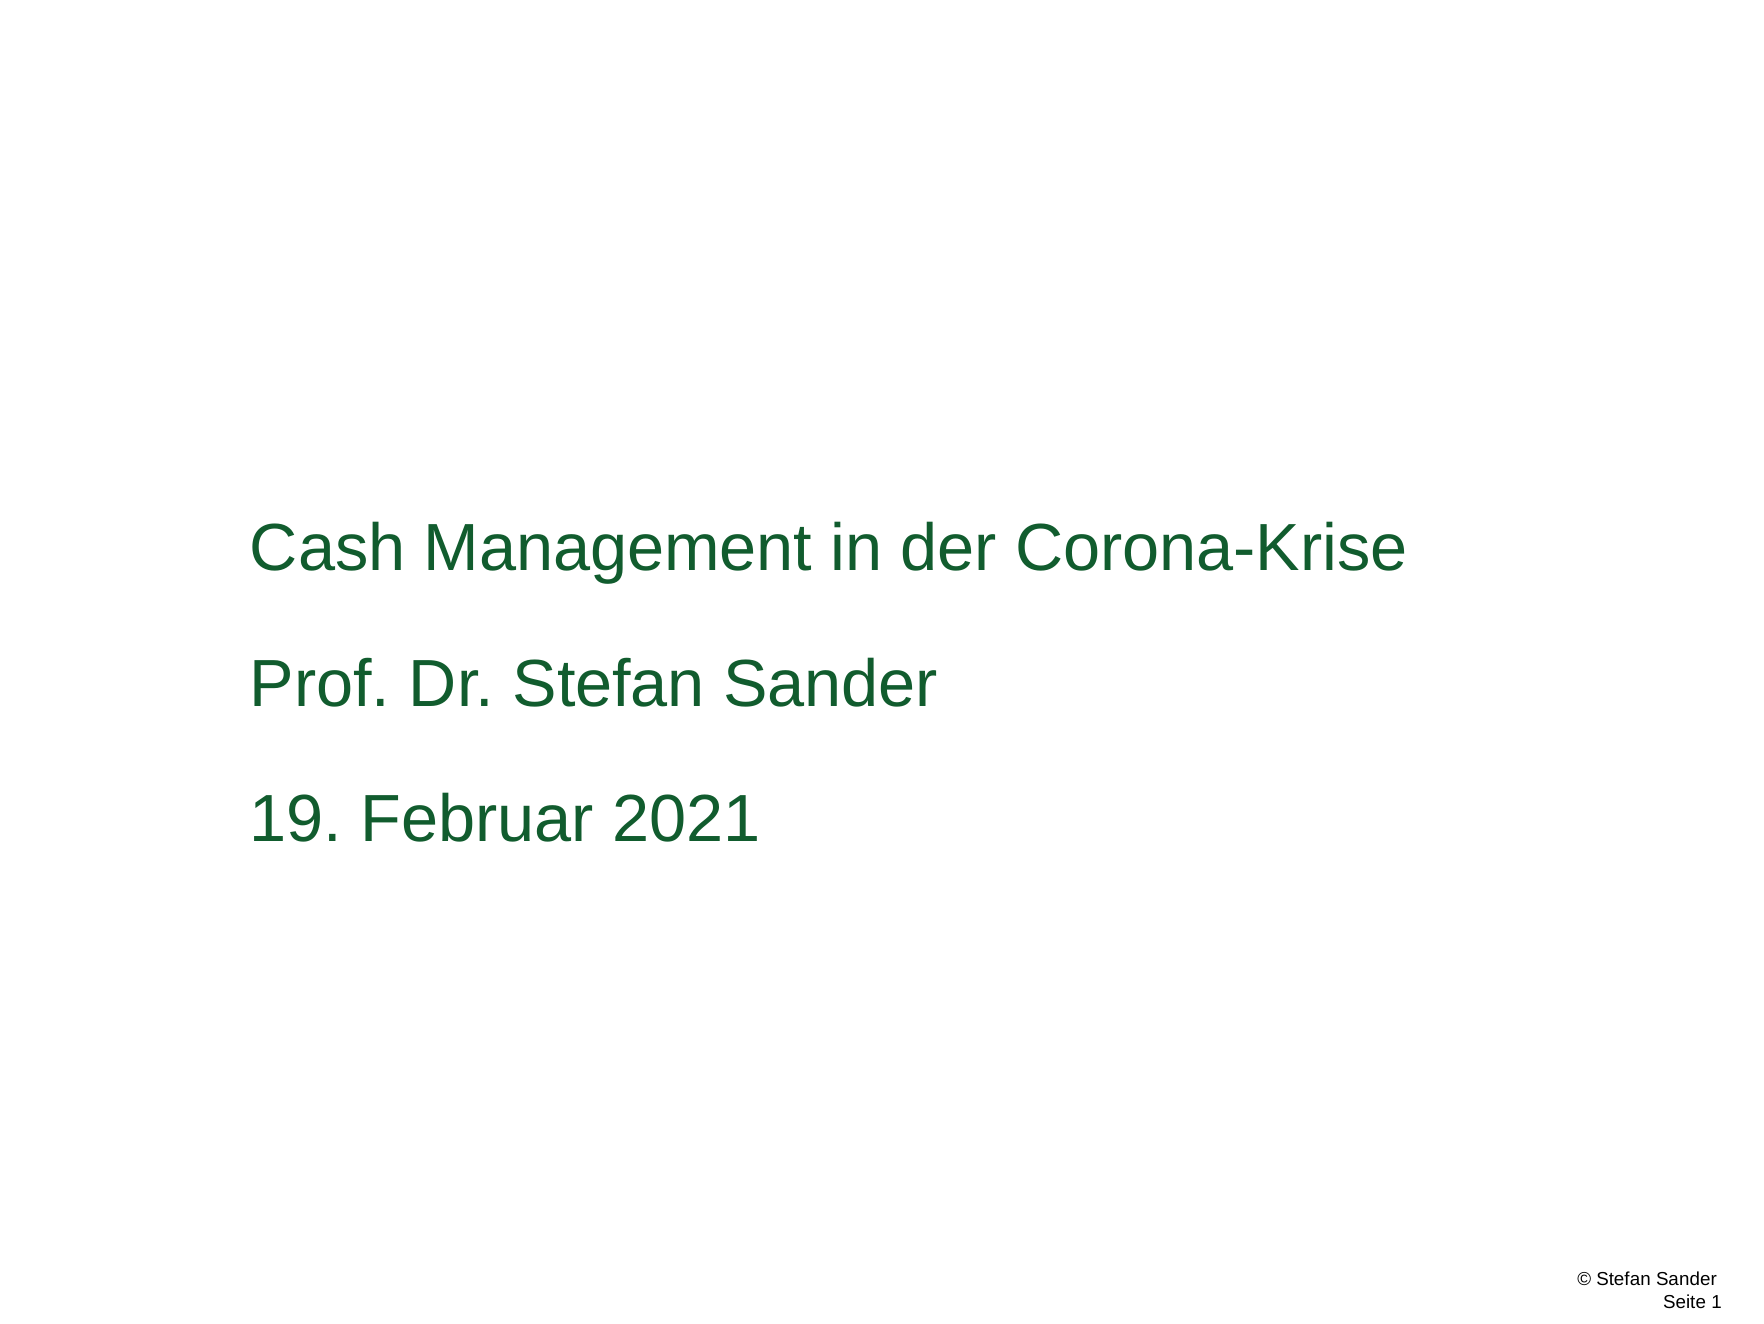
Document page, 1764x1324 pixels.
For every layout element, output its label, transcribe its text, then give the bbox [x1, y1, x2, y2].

title Cash Management in der Corona-Krise Prof. Dr. Stefan Sander 19. Februar 2021 [249, 396, 1672, 1041]
